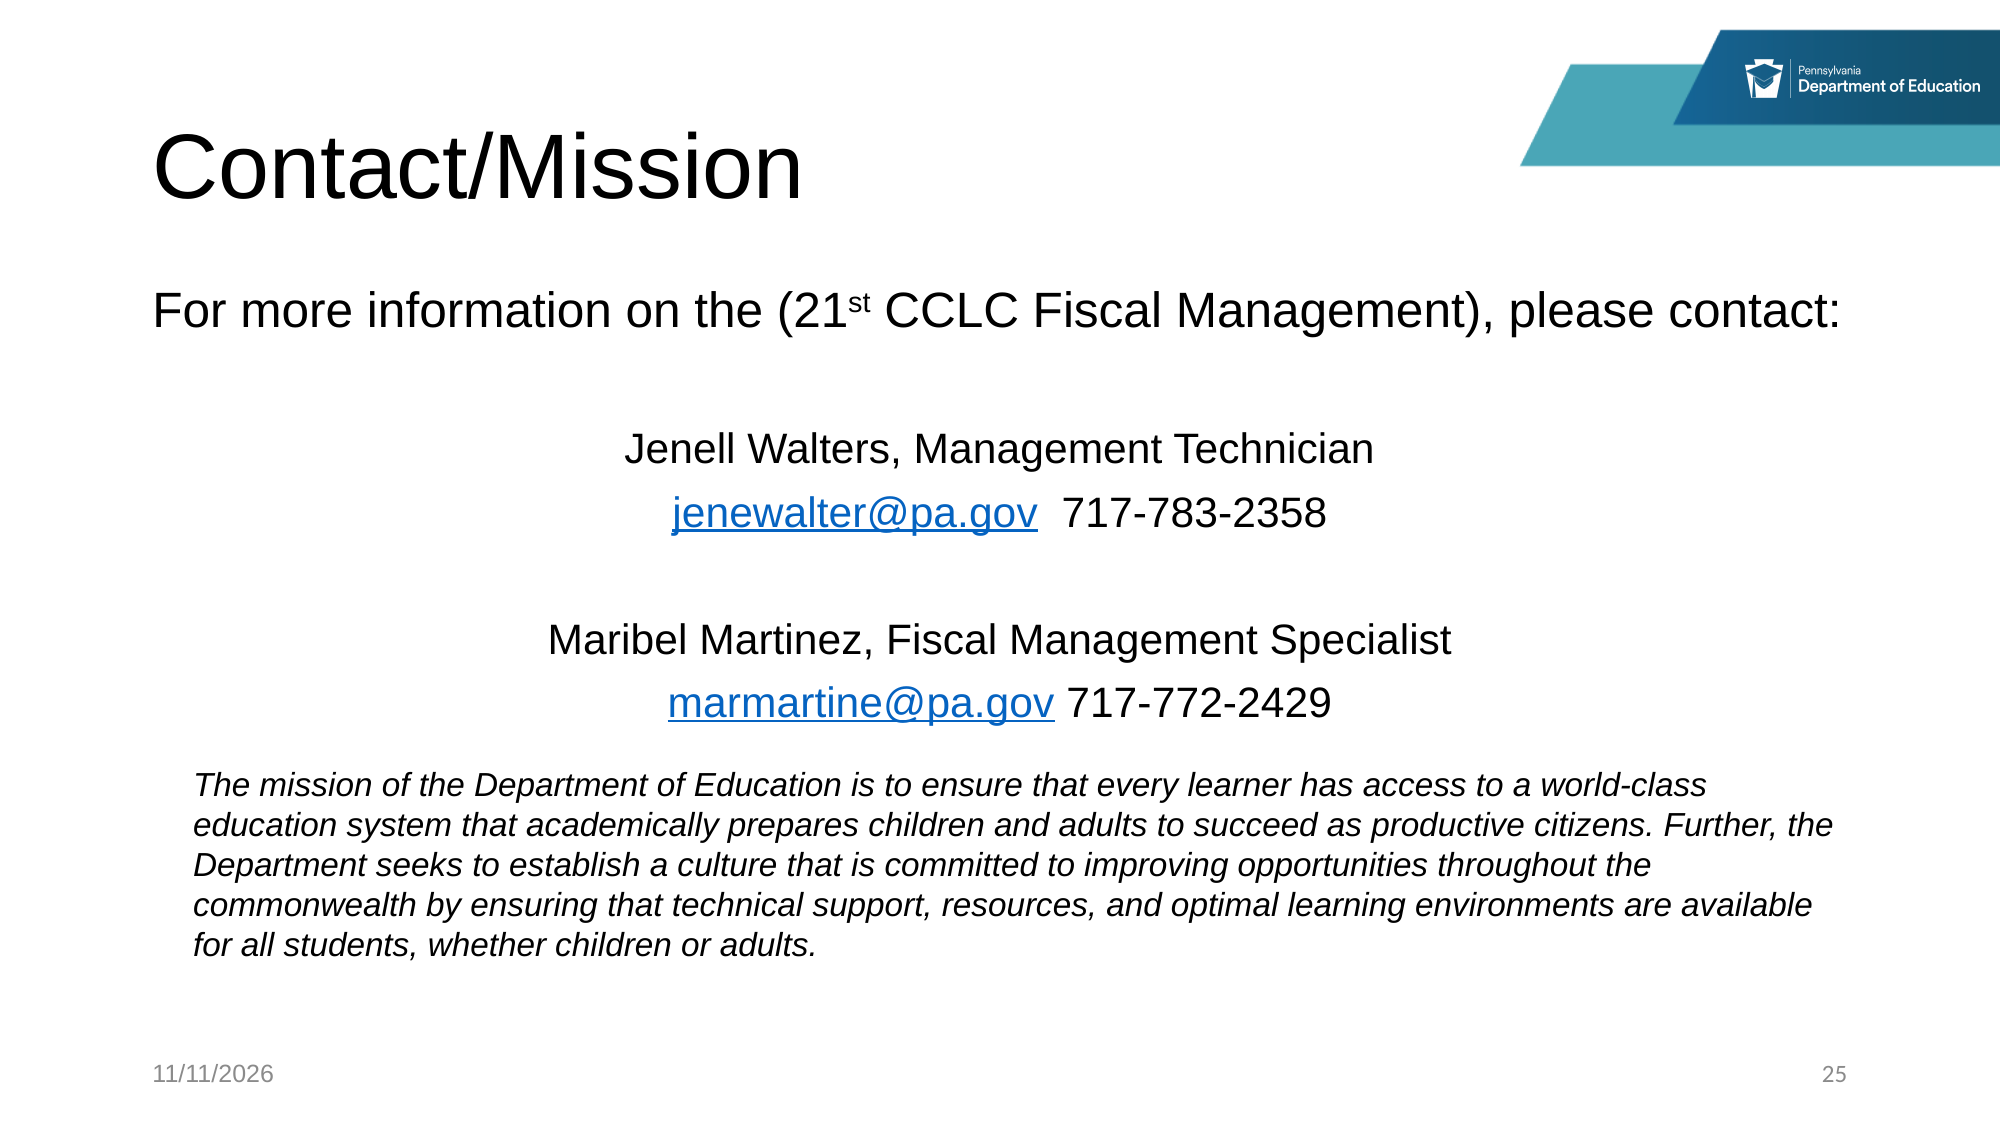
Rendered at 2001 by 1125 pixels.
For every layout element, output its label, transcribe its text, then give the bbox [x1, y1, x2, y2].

title Contact/Mission [137, 59, 1863, 277]
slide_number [137, 1042, 588, 1103]
list For more information on the (21st CCLC Fiscal Management), please contact: Jenell Walters, Management Technician jenewalter@pa.gov 717-783-2358 Maribel Martinez, Fiscal Management Specialist marmartine@pa.gov 717-772-2429 [137, 277, 1863, 749]
slide_number 25 [1412, 1042, 1863, 1103]
picture [275, 0, 2000, 220]
